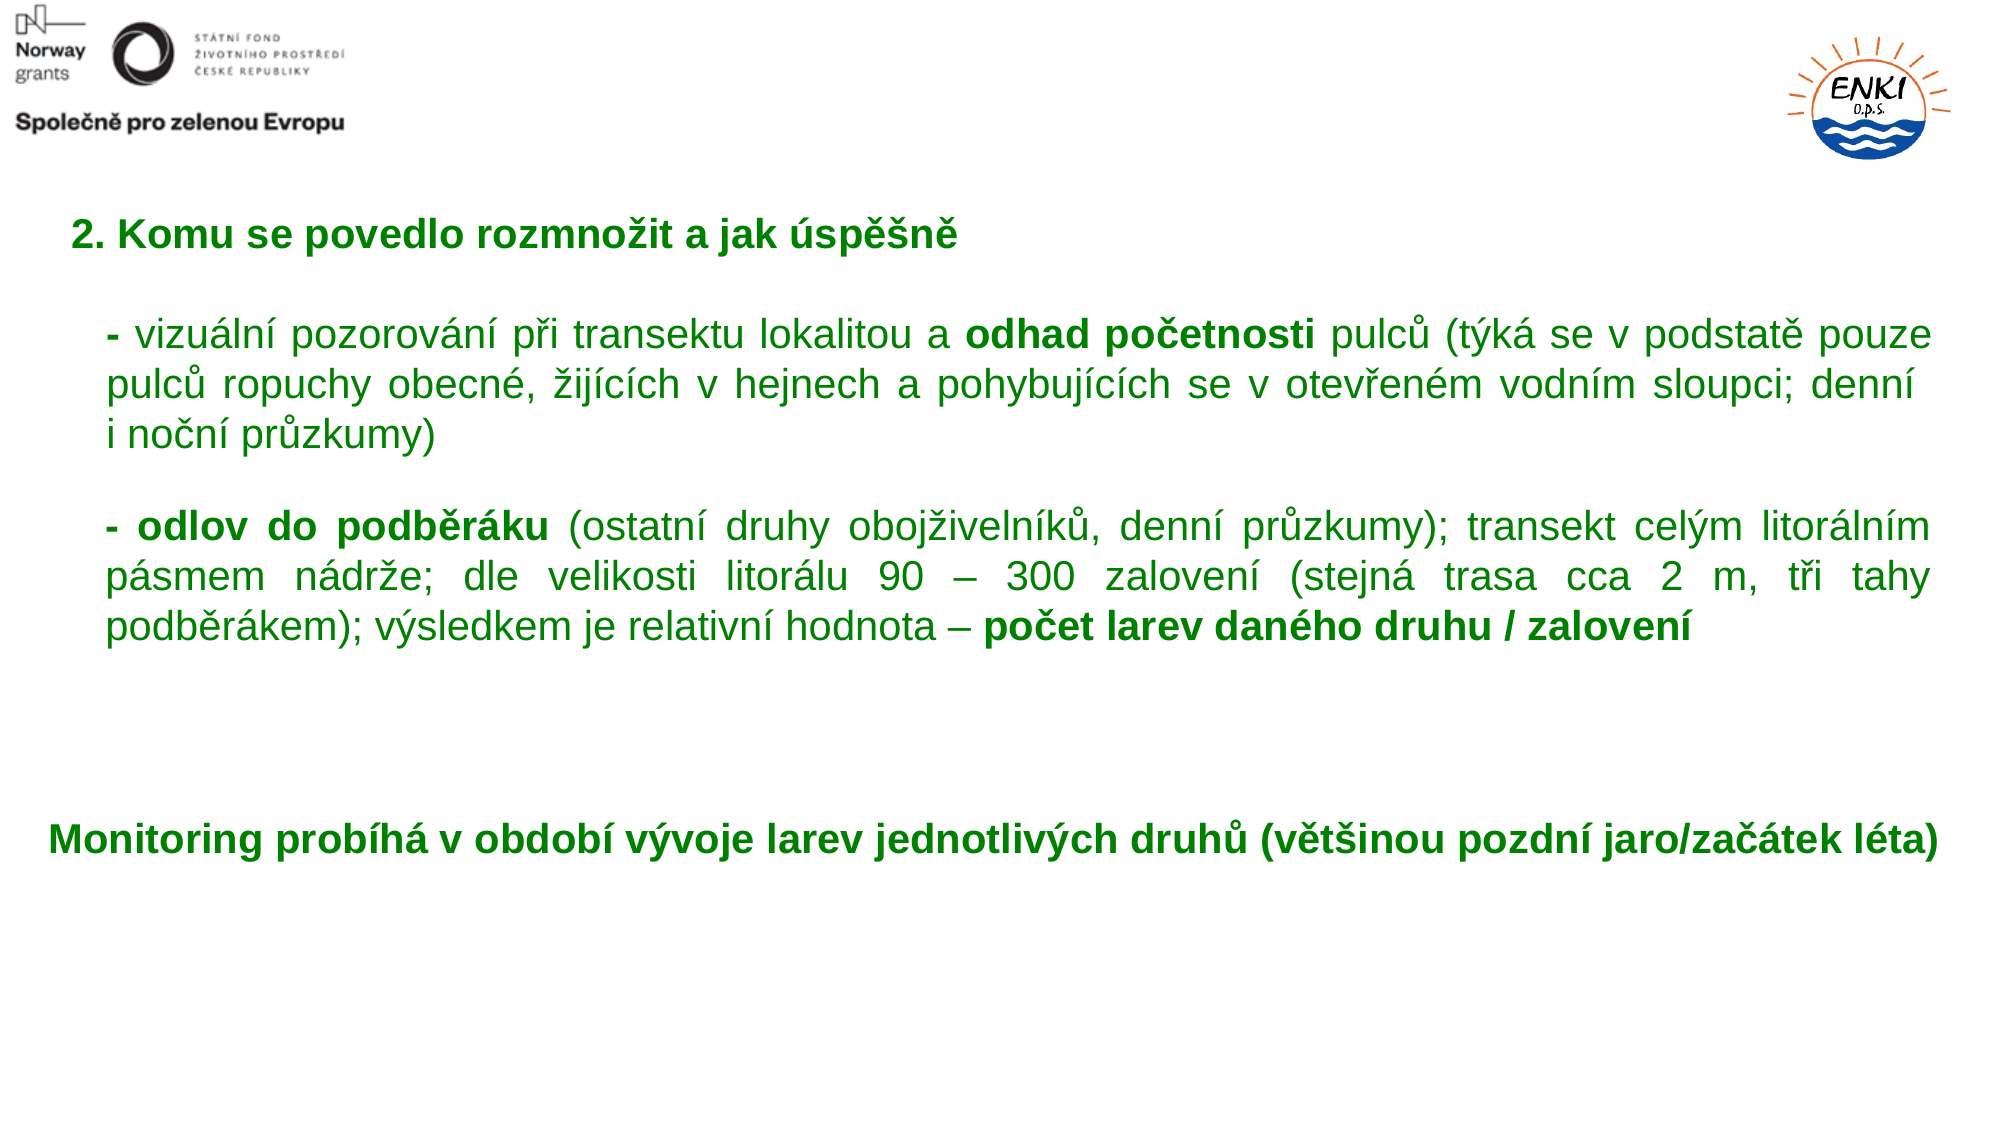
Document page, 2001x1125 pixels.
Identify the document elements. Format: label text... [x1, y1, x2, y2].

picture [9, 0, 353, 146]
text_box - vizuální pozorování při transektu lokalitou a odhad početnosti pulců (týká se v podstatě pouze pulců ropuchy obecné, žijících v hejnech a pohybujících se v otevřeném vodním sloupci; denní i noční průzkumy) [91, 299, 1948, 465]
text_box Monitoring probíhá v období vývoje larev jednotlivých druhů (většinou pozdní jaro/začátek léta) [33, 804, 1973, 870]
text_box - odlov do podběráku (ostatní druhy obojživelníků, denní průzkumy); transekt celým litorálním pásmem nádrže; dle velikosti litorálu 90 – 300 zalovení (stejná trasa cca 2 m, tři tahy podběrákem); výsledkem je relativní hodnota – počet larev daného druhu / zalovení [90, 491, 1947, 656]
picture [1782, 31, 1958, 165]
text_box 2. Komu se povedlo rozmnožit a jak úspěšně [56, 198, 1786, 264]
